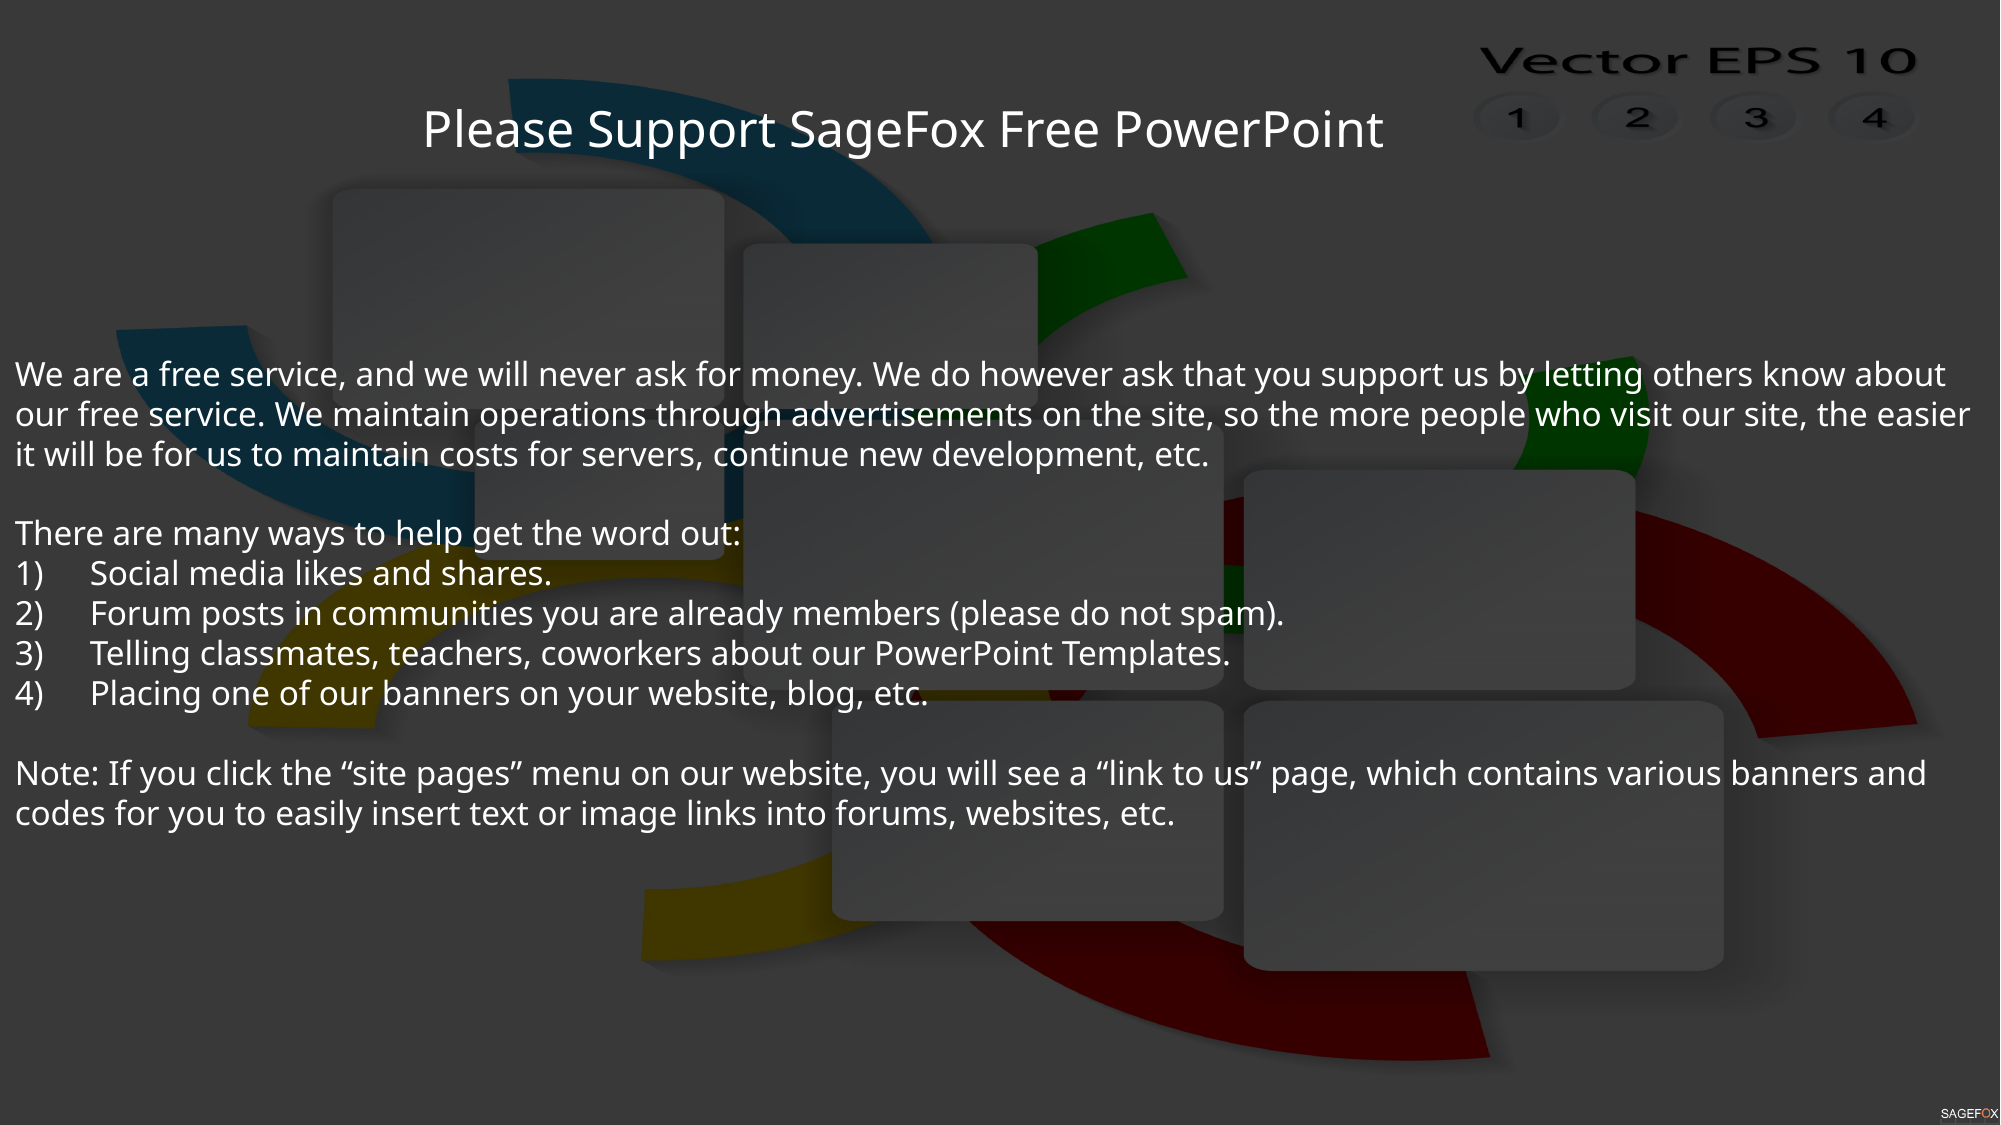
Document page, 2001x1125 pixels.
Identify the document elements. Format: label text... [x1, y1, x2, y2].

title Please Support SageFox Free PowerPoint [363, 72, 1444, 190]
text_box We are a free service, and we will never ask for money. We do however ask that you support us by letting others know about our free service. We maintain operations through advertisements on the site, so the more people who visit our site, the easier it will be for us to maintain costs for servers, continue new development, etc. There are many ways to help get the word out: Social media likes and shares. Forum posts in communities you are already members (please do not spam). Telling classmates, teachers, coworkers about our PowerPoint Templates. Placing one of our banners on your website, blog, etc. Note: If you click the “site pages” menu on our website, you will see a “link to us” page, which contains various banners and codes for you to easily insert text or image links into forums, websites, etc. [0, 0, 2000, 1125]
